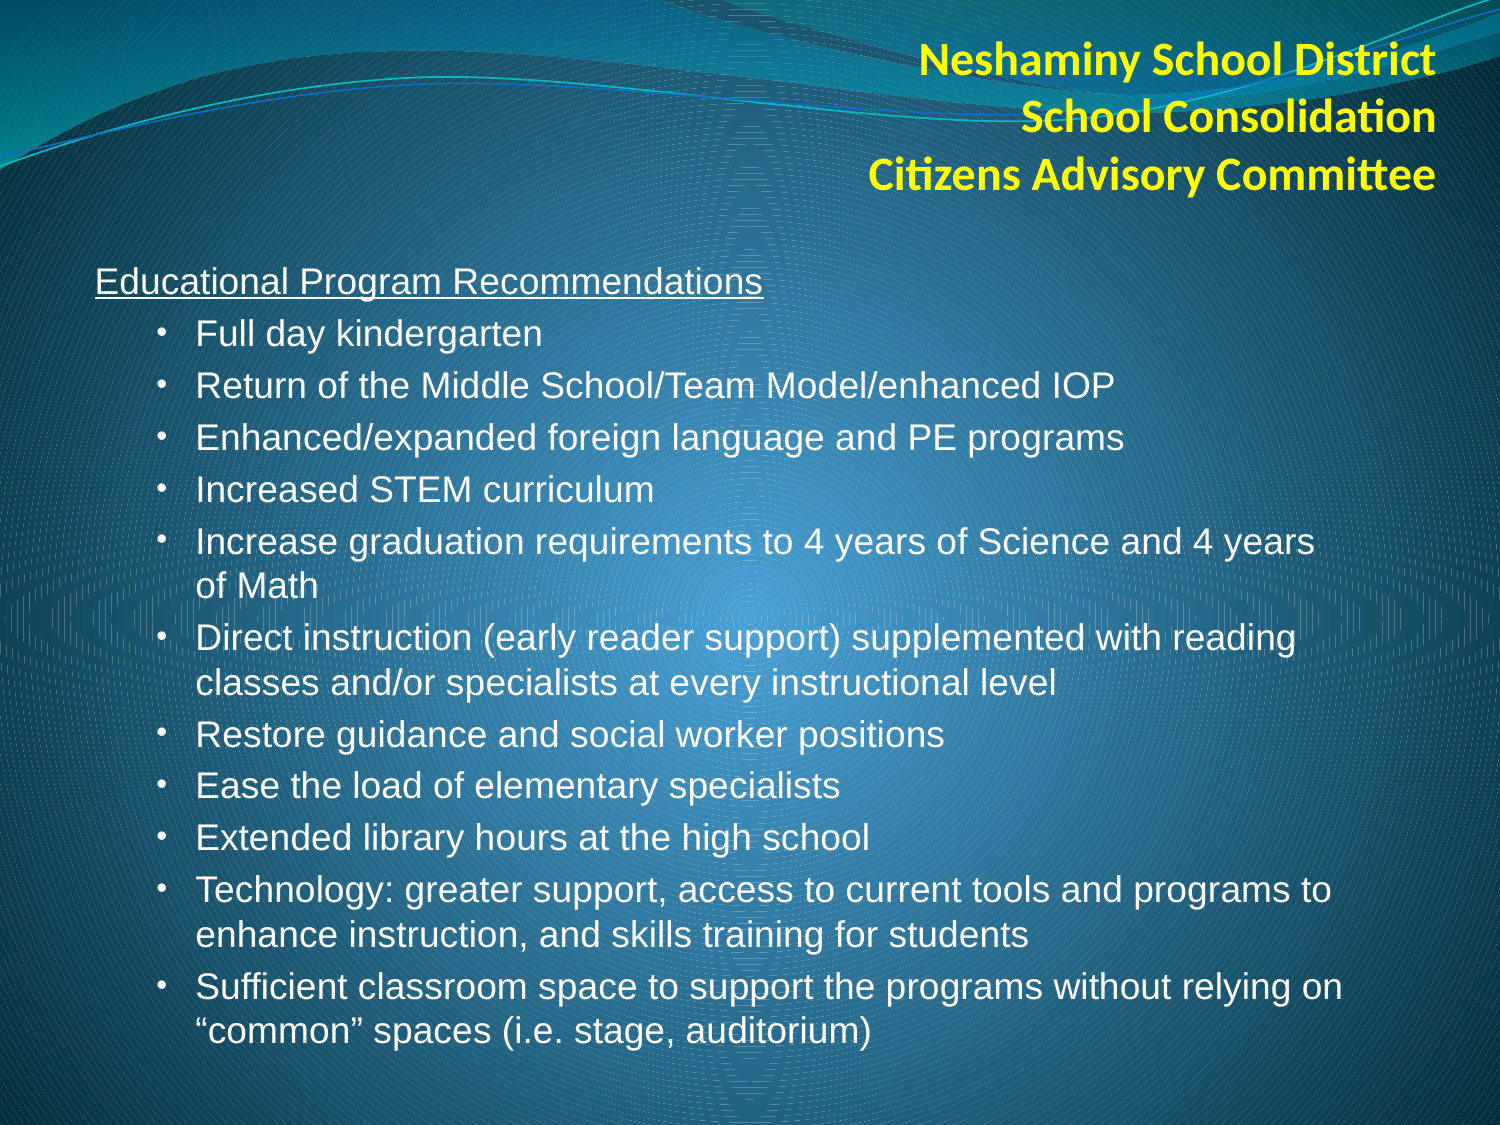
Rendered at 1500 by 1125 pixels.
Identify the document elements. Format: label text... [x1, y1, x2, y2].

list Educational Program Recommendations Full day kindergarten Return of the Middle School/Team Model/enhanced IOP Enhanced/expanded foreign language and PE programs Increased STEM curriculum Increase graduation requirements to 4 years of Science and 4 years of Math Direct instruction (early reader support) supplemented with reading classes and/or specialists at every instructional level Restore guidance and social worker positions Ease the load of elementary specialists Extended library hours at the high school Technology: greater support, access to current tools and programs to enhance instruction, and skills training for students Sufficient classroom space to support the programs without relying on “common” spaces (i.e. stage, auditorium) [86, 249, 1363, 1063]
text_box Neshaminy School District School Consolidation Citizens Advisory Committee [87, 24, 1438, 200]
